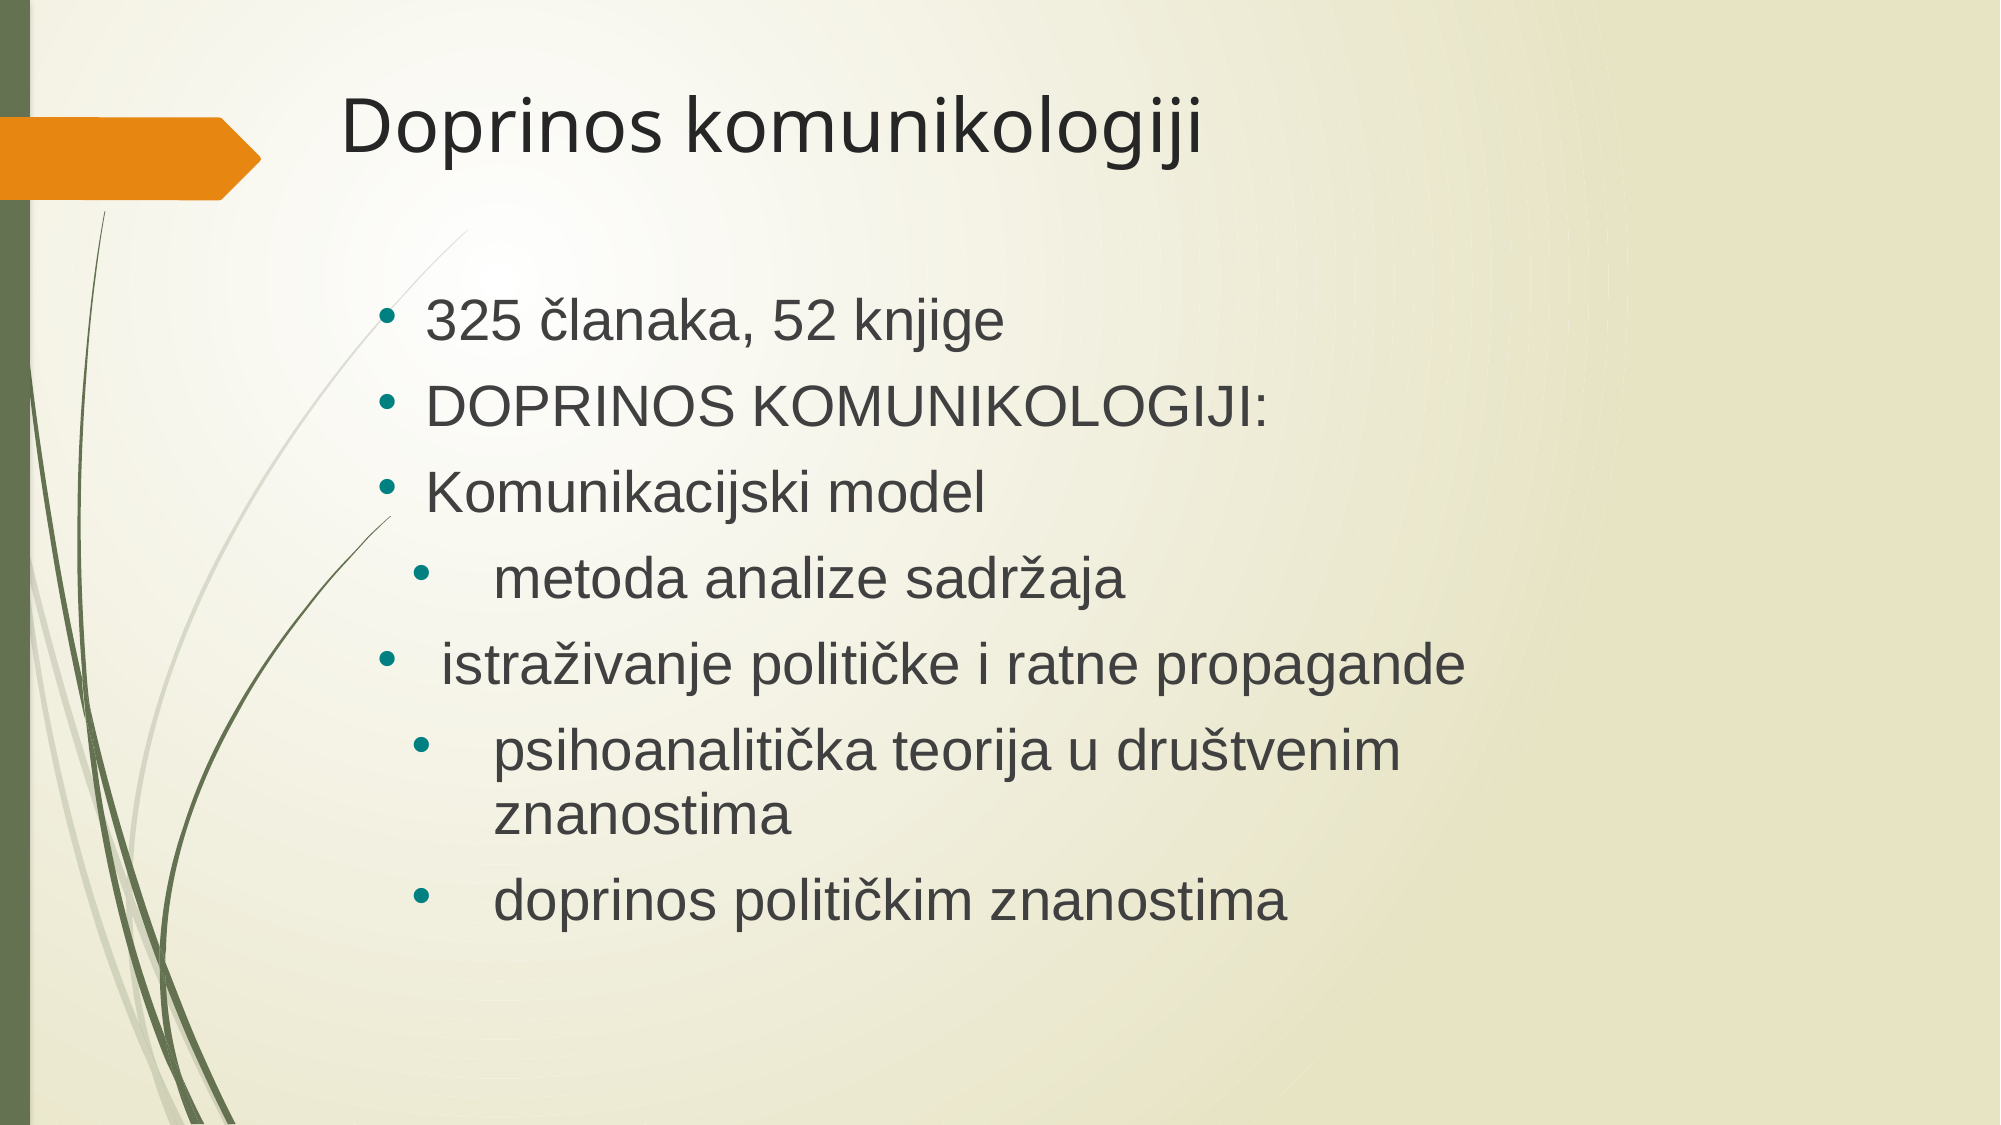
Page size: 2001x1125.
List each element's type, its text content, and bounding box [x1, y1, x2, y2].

list 325 članaka, 52 knjige DOPRINOS KOMUNIKOLOGIJI: Komunikacijski model metoda analize sadržaja istraživanje političke i ratne propagande psihoanalitička teorija u društvenim znanostima doprinos političkim znanostima [346, 284, 1638, 988]
title Doprinos komunikologiji [324, 71, 1675, 260]
